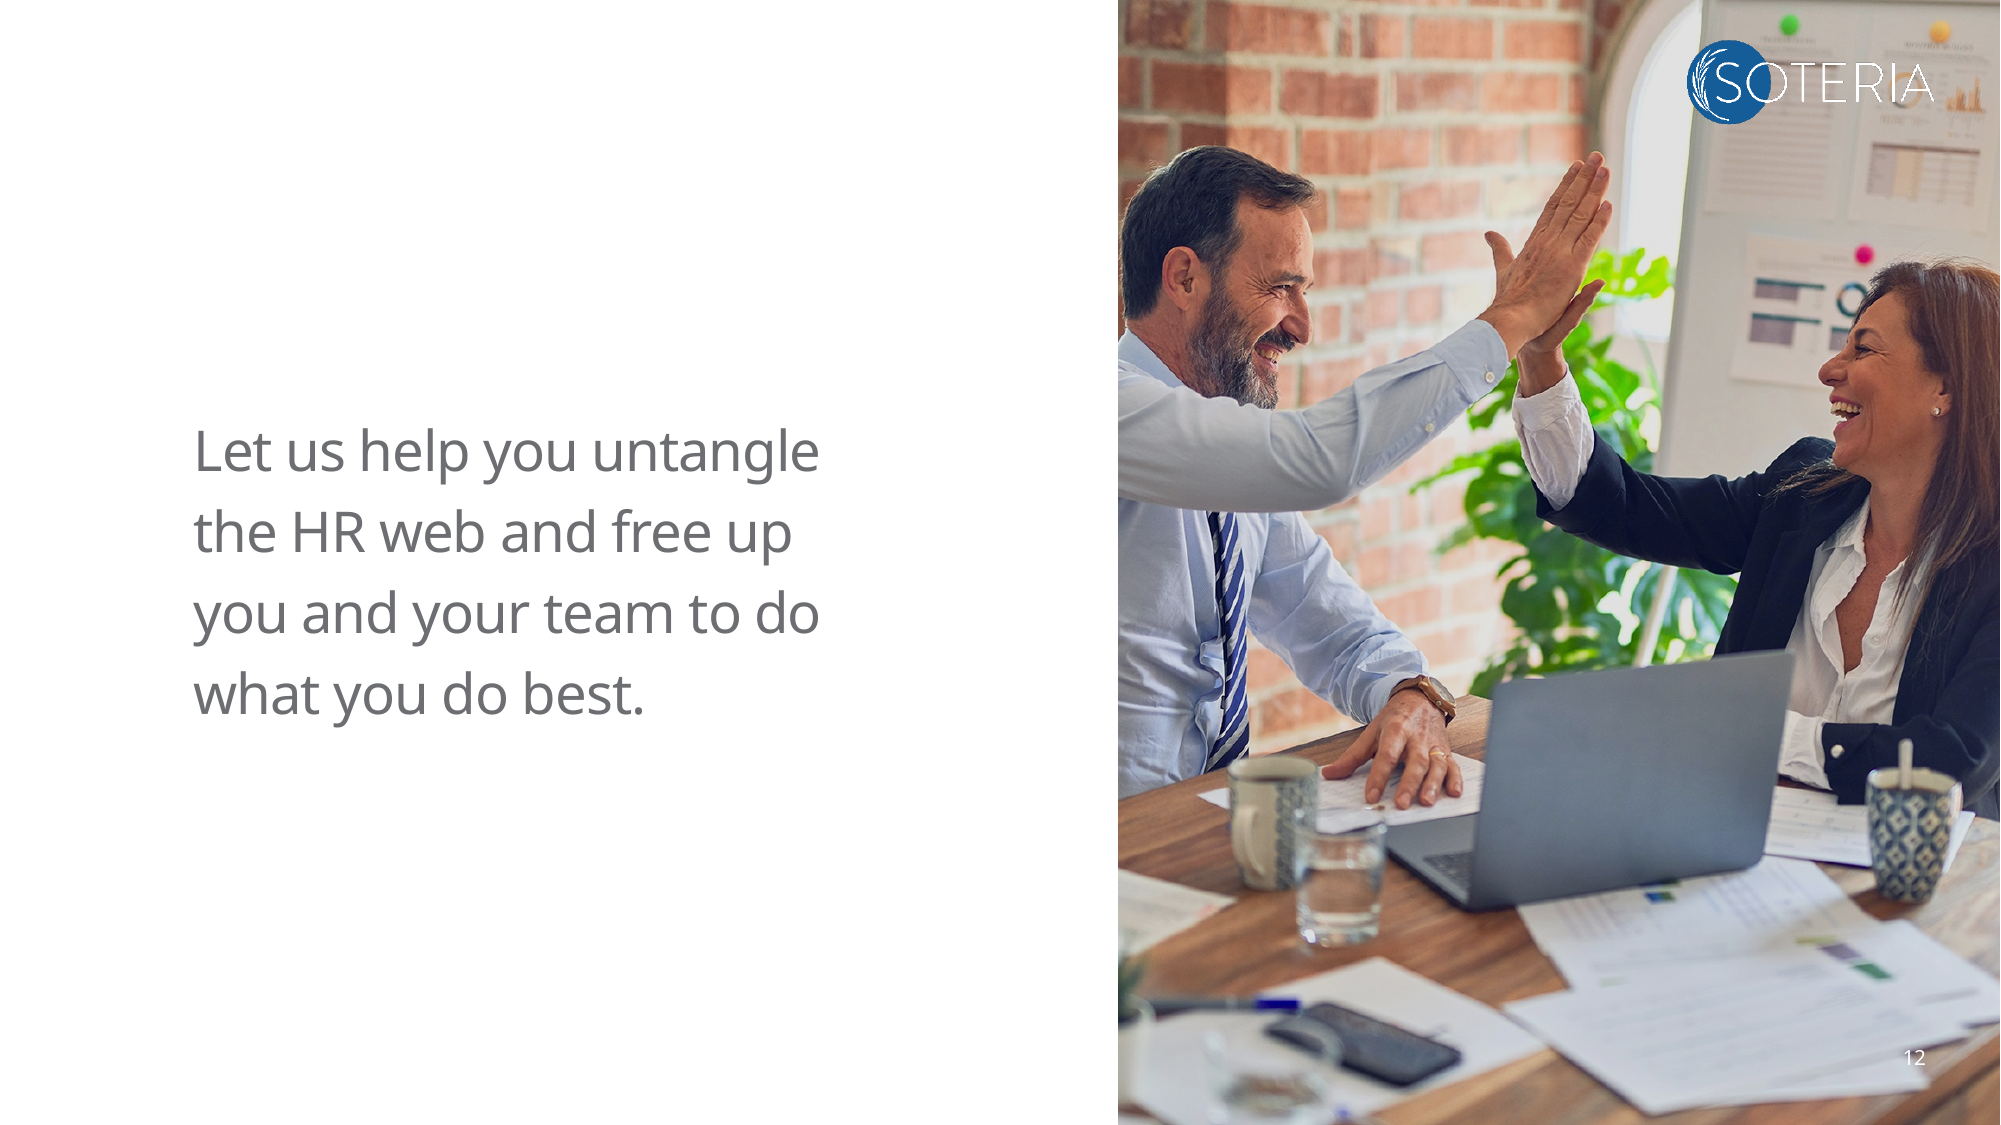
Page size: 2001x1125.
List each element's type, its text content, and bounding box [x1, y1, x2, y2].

picture [1680, 36, 1941, 128]
slide_number 12 [1490, 1028, 1941, 1089]
text_box [1117, 0, 2000, 1125]
text_box Let us help you untangle the HR web and free up you and your team to do what you do best. [178, 394, 891, 734]
